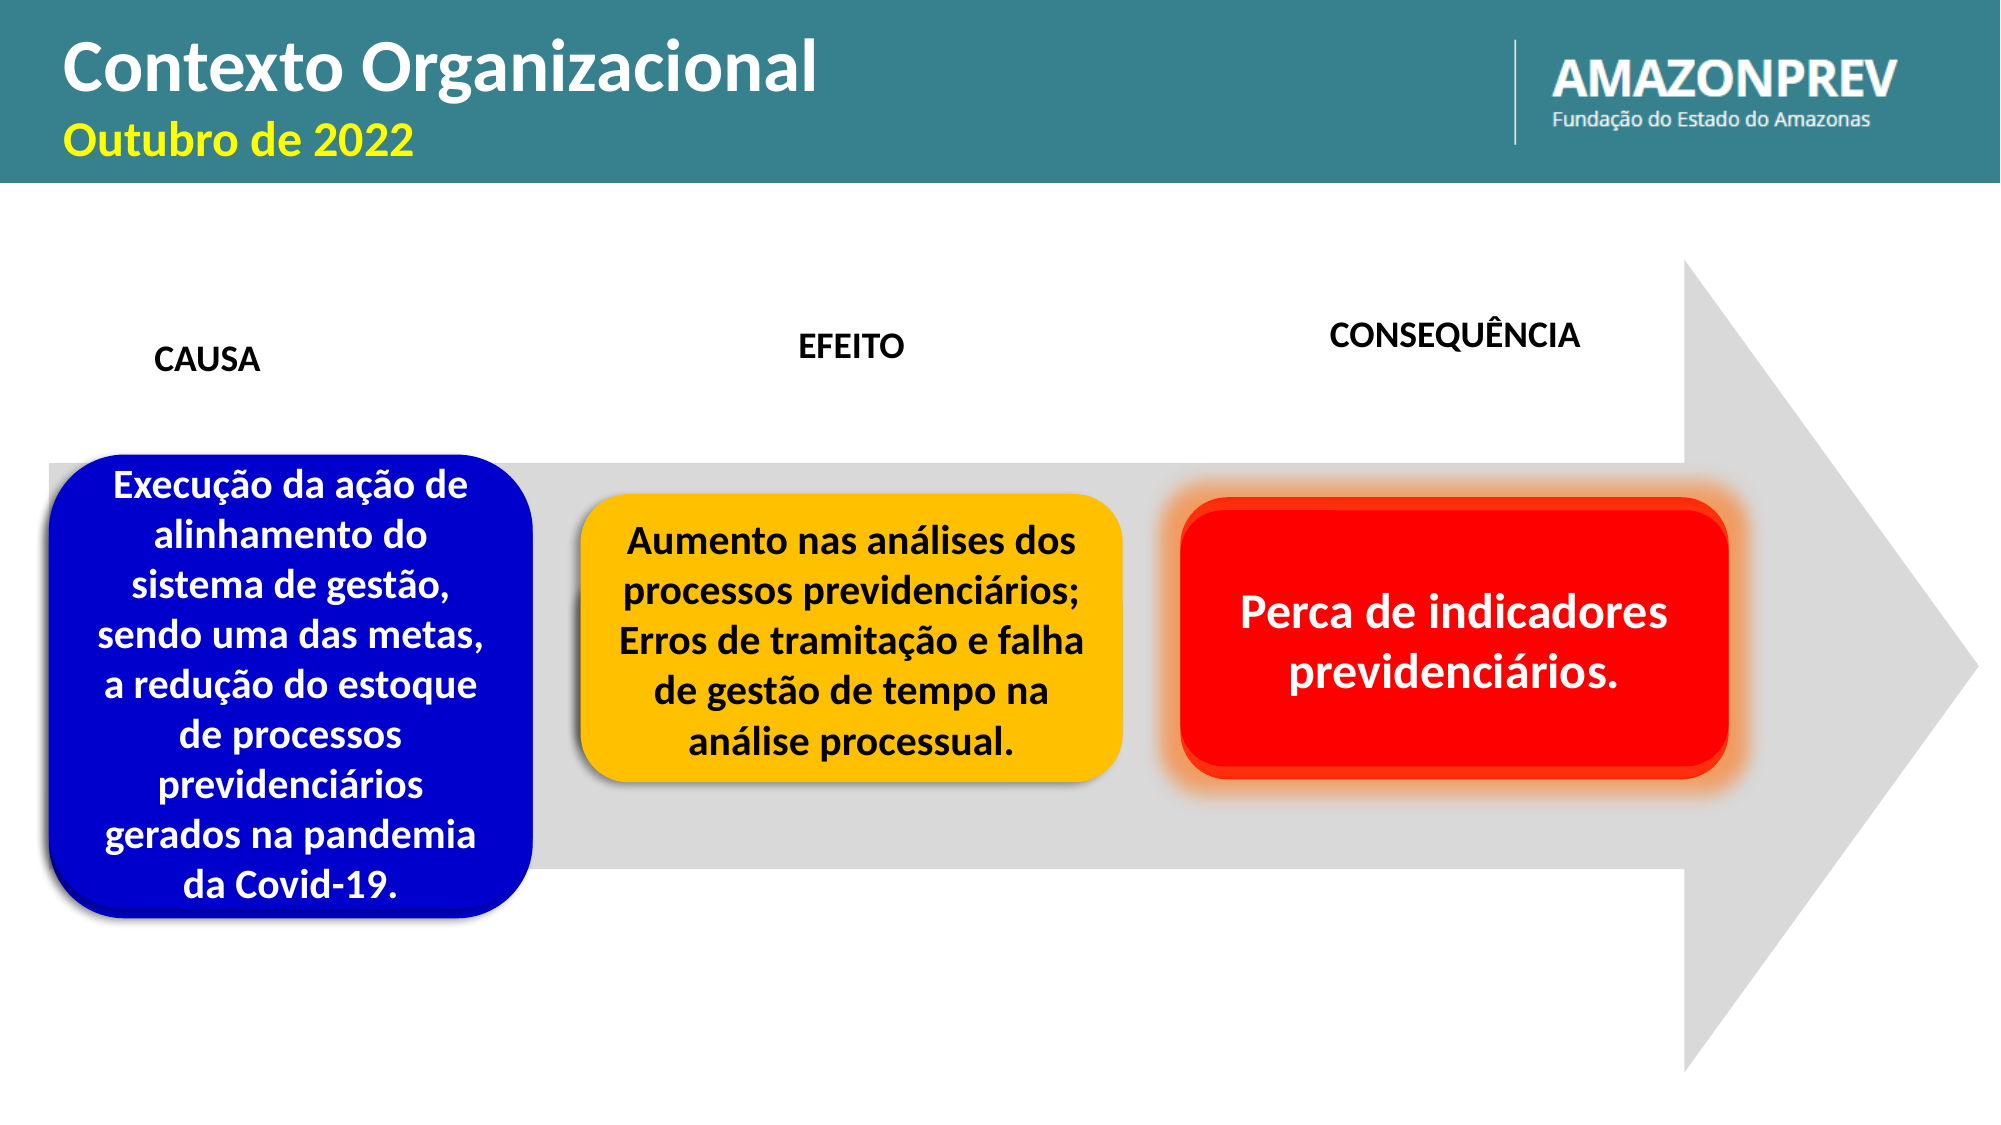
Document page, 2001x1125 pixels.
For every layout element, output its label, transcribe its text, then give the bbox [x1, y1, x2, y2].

text_box Aumento nas análises dos processos previdenciários; Erros de tramitação e falha de gestão de tempo na análise processual. [580, 493, 1124, 783]
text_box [0, 0, 2000, 183]
text_box Execução da ação de alinhamento do sistema de gestão, sendo uma das metas, a redução do estoque de processos previdenciários gerados na pandemia da Covid-19. [48, 454, 534, 910]
text_box [47, 461, 81, 495]
text_box EFEITO [783, 313, 920, 374]
text_box CAUSA [139, 326, 276, 387]
text_box Perca de indicadores previdenciários. [1179, 509, 1730, 767]
text_box CONSEQUÊNCIA [1315, 302, 1596, 363]
text_box [491, 256, 1981, 1076]
